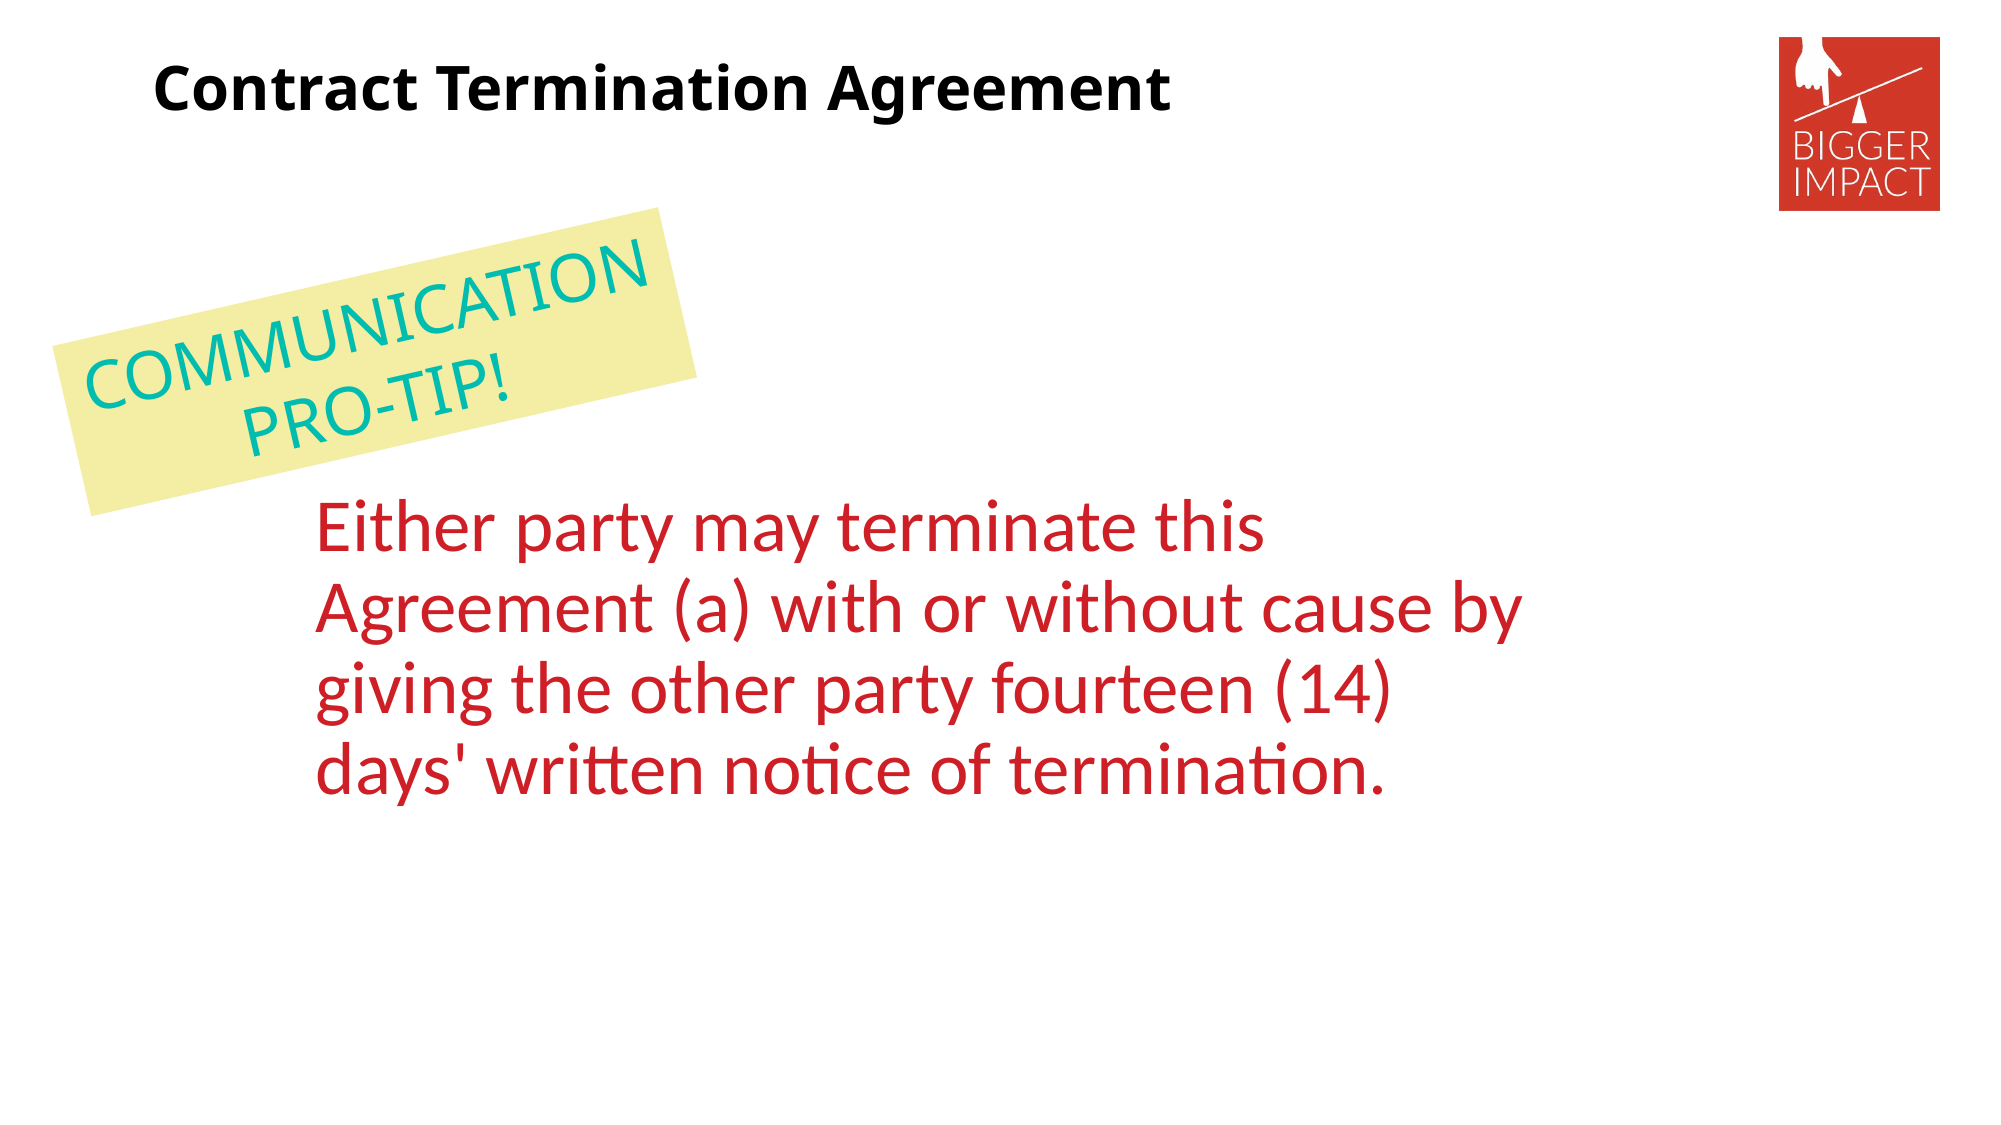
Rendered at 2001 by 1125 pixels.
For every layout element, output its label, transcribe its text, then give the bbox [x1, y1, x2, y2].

text_box COMMUNICATION PRO-TIP! [52, 207, 698, 517]
title Contract Termination Agreement [137, 49, 1666, 200]
list Either party may terminate this Agreement (a) with or without cause by giving the other party fourteen (14) days' written notice of termination. [300, 479, 1574, 911]
picture [1779, 37, 1940, 211]
